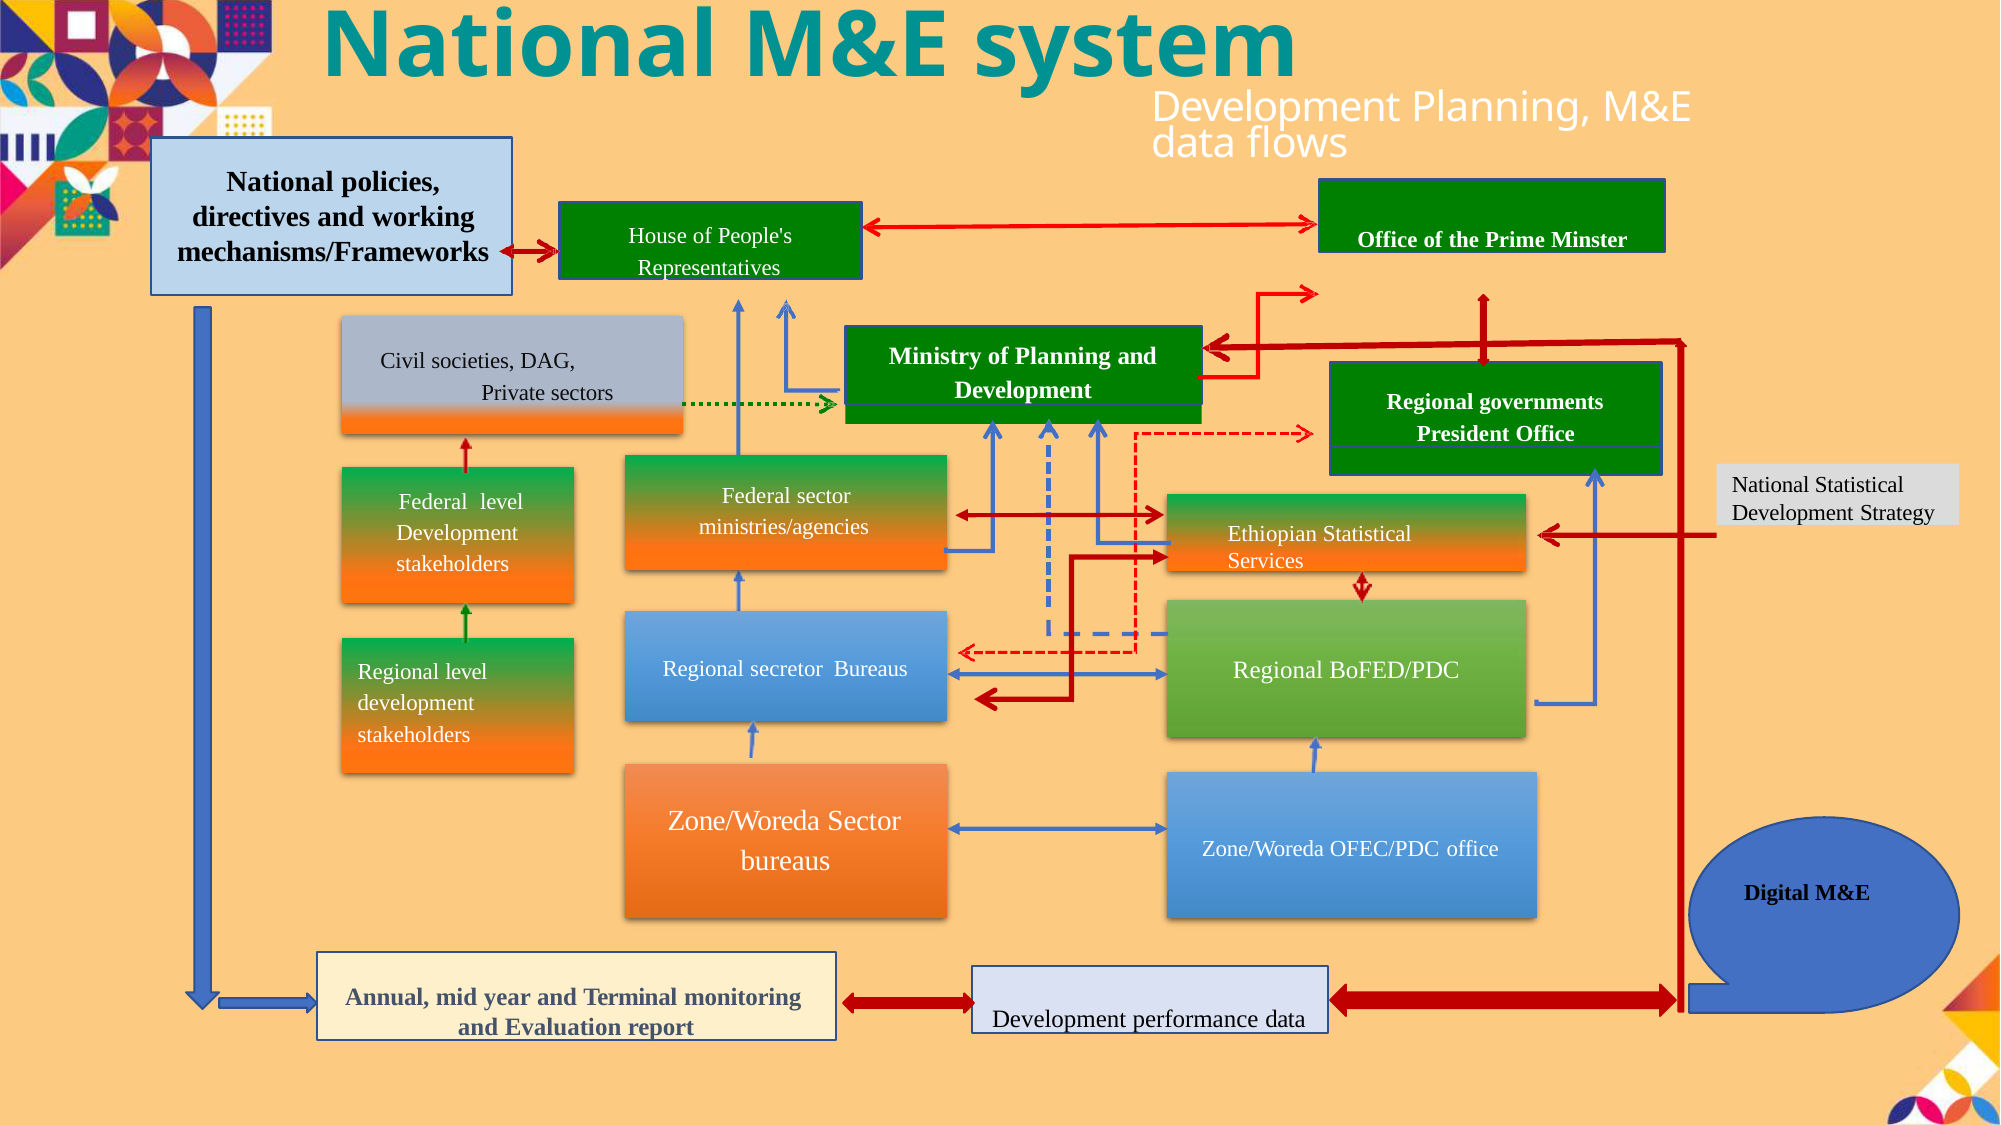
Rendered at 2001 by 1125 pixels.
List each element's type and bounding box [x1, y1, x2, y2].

text_box [184, 293, 1688, 1018]
text_box [1536, 523, 1961, 1015]
picture [0, 0, 2000, 1125]
text_box [150, 136, 1605, 712]
